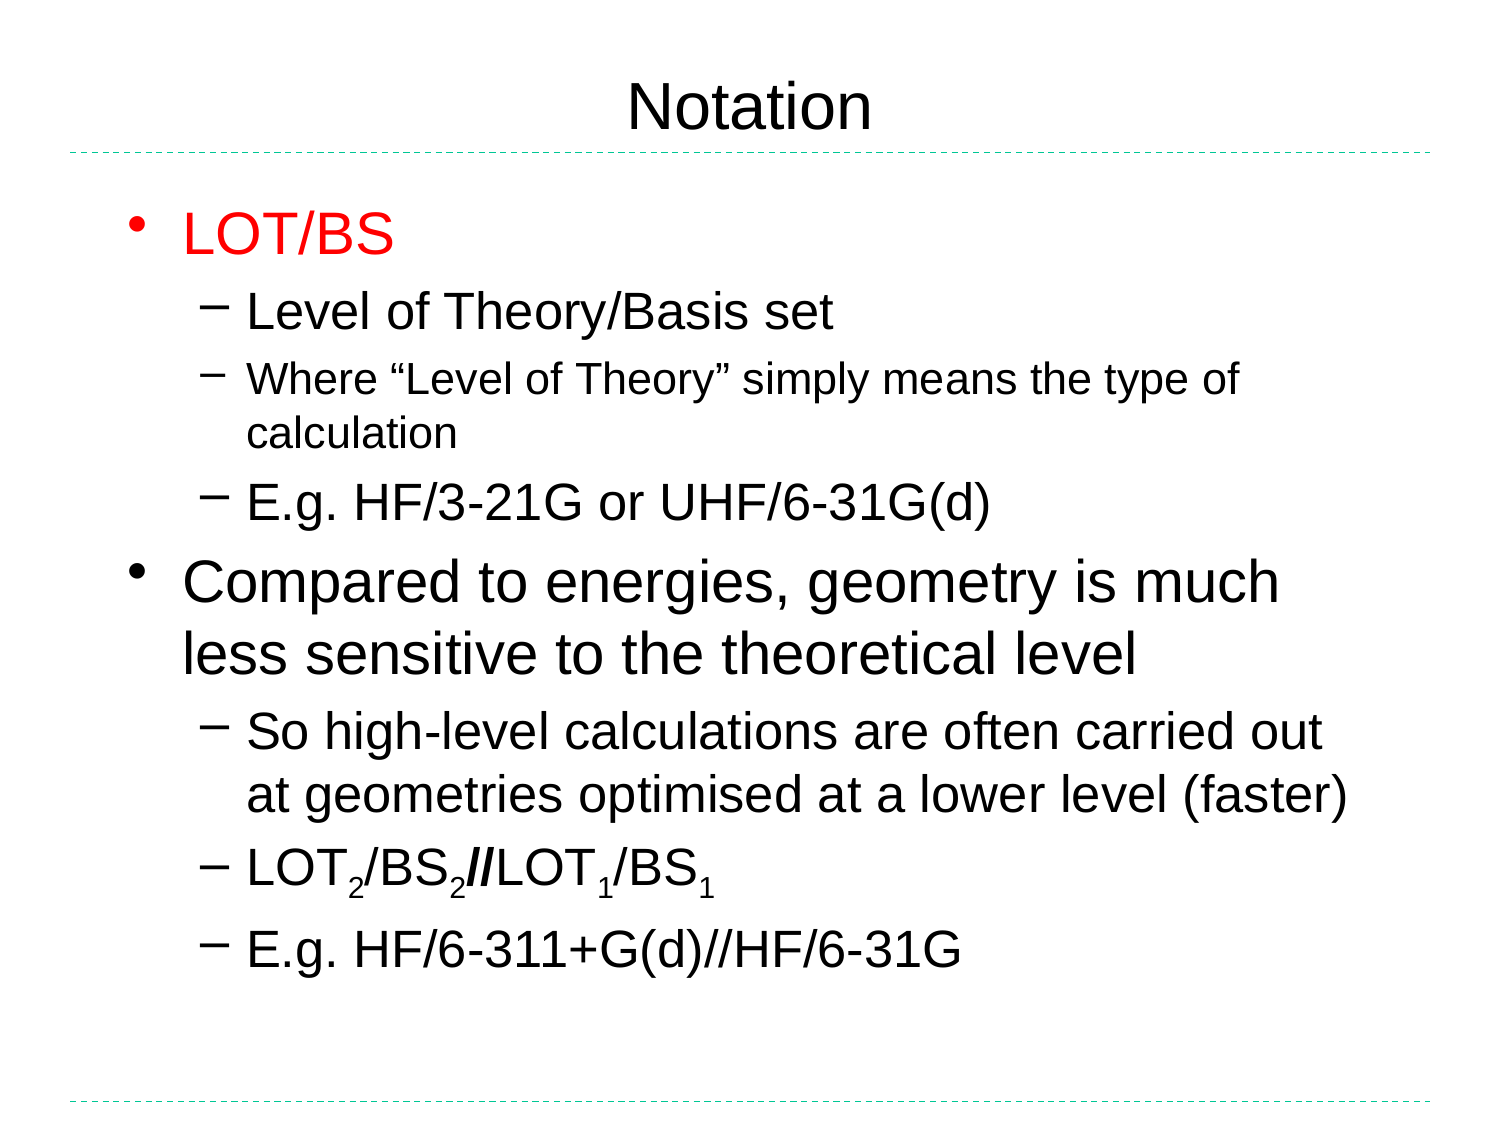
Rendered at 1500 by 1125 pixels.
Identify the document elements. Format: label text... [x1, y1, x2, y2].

list LOT/BS Level of Theory/Basis set Where “Level of Theory” simply means the type of calculation E.g. HF/3-21G or UHF/6-31G(d) Compared to energies, geometry is much less sensitive to the theoretical level So high-level calculations are often carried out at geometries optimised at a lower level (faster) LOT2/BS2//LOT1/BS1 E.g. HF/6-311+G(d)//HF/6-31G [112, 187, 1388, 1001]
title Notation [112, 52, 1388, 153]
